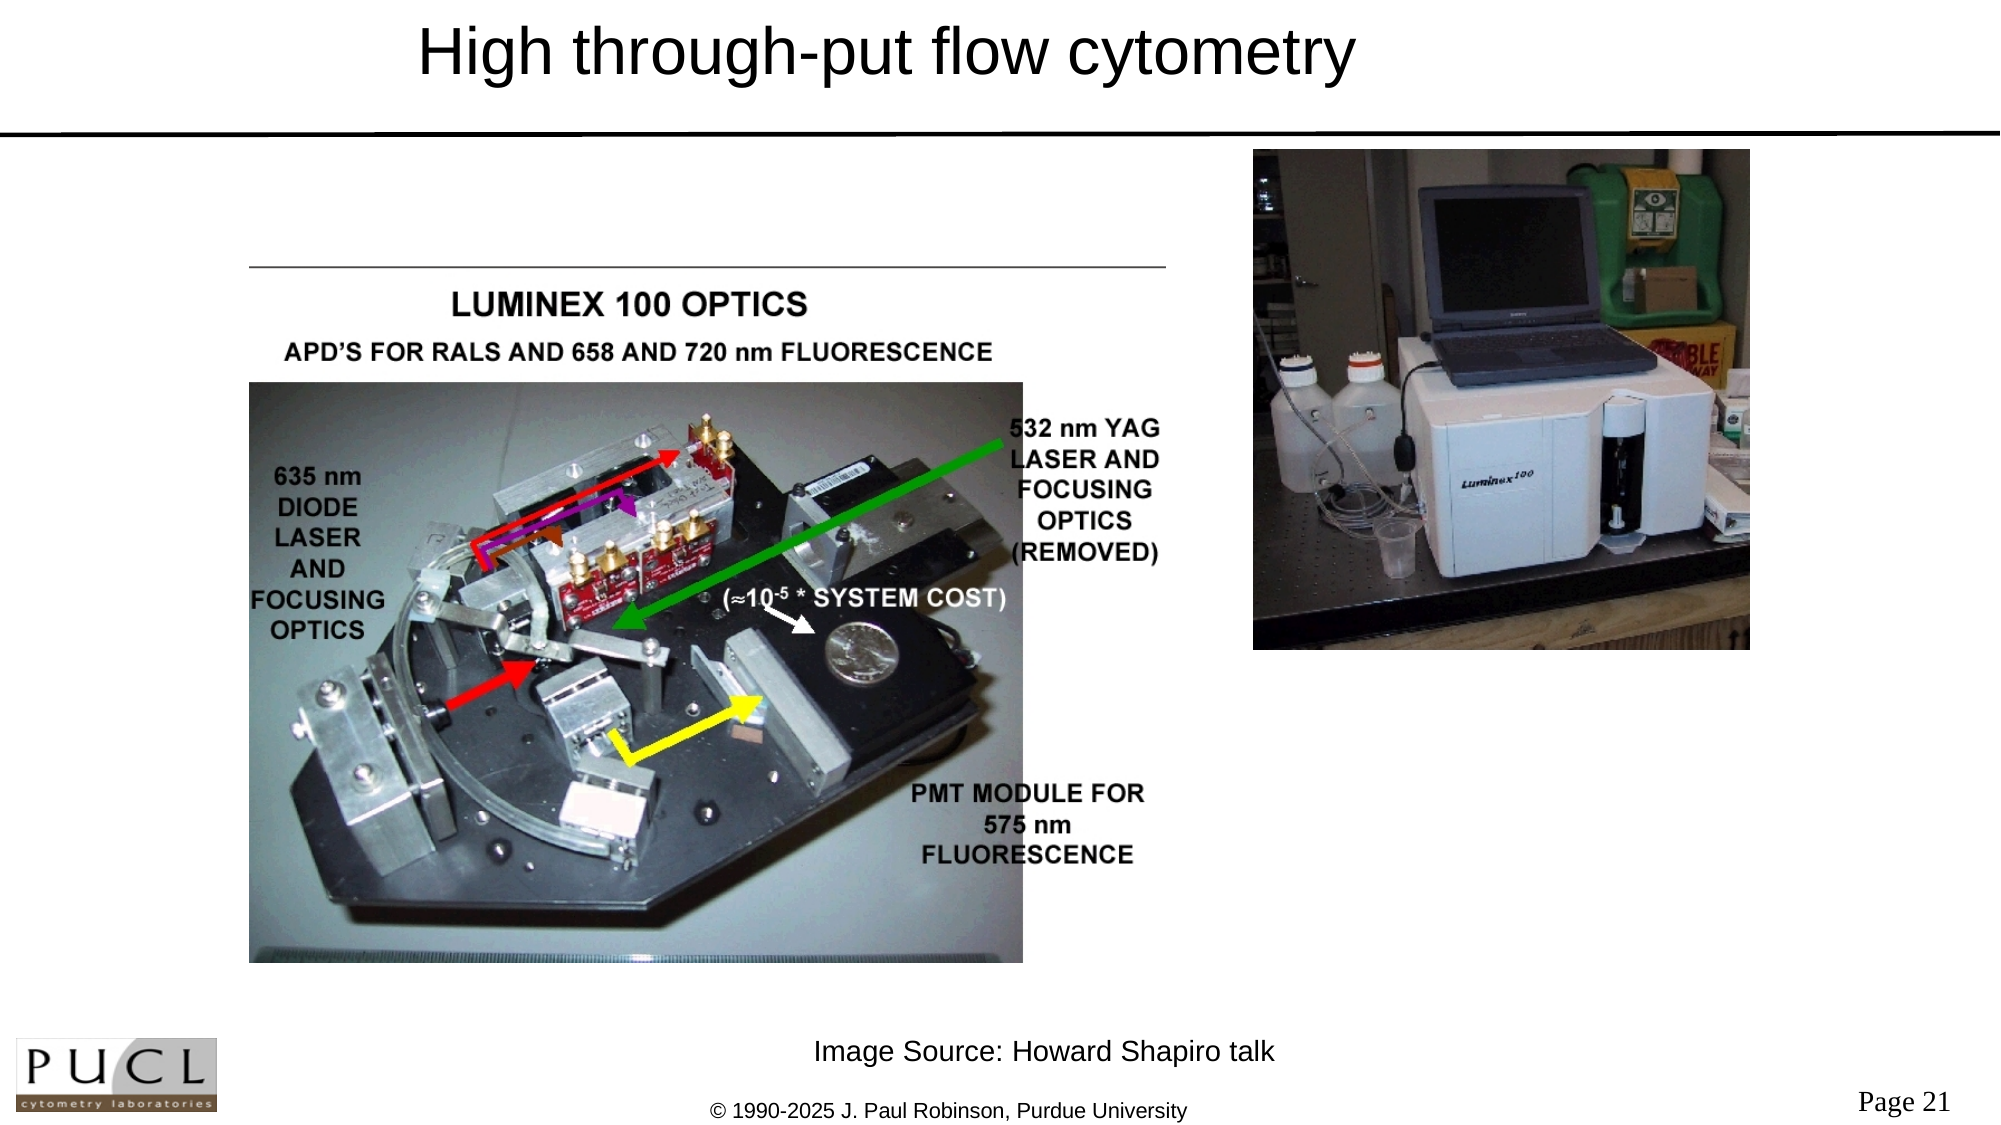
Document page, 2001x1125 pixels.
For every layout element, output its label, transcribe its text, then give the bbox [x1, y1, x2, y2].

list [1252, 149, 1751, 651]
text_box Image Source: Howard Shapiro talk [798, 1024, 1291, 1075]
picture [16, 1038, 217, 1112]
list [249, 266, 1166, 963]
title High through-put flow cytometry [249, 0, 1525, 96]
